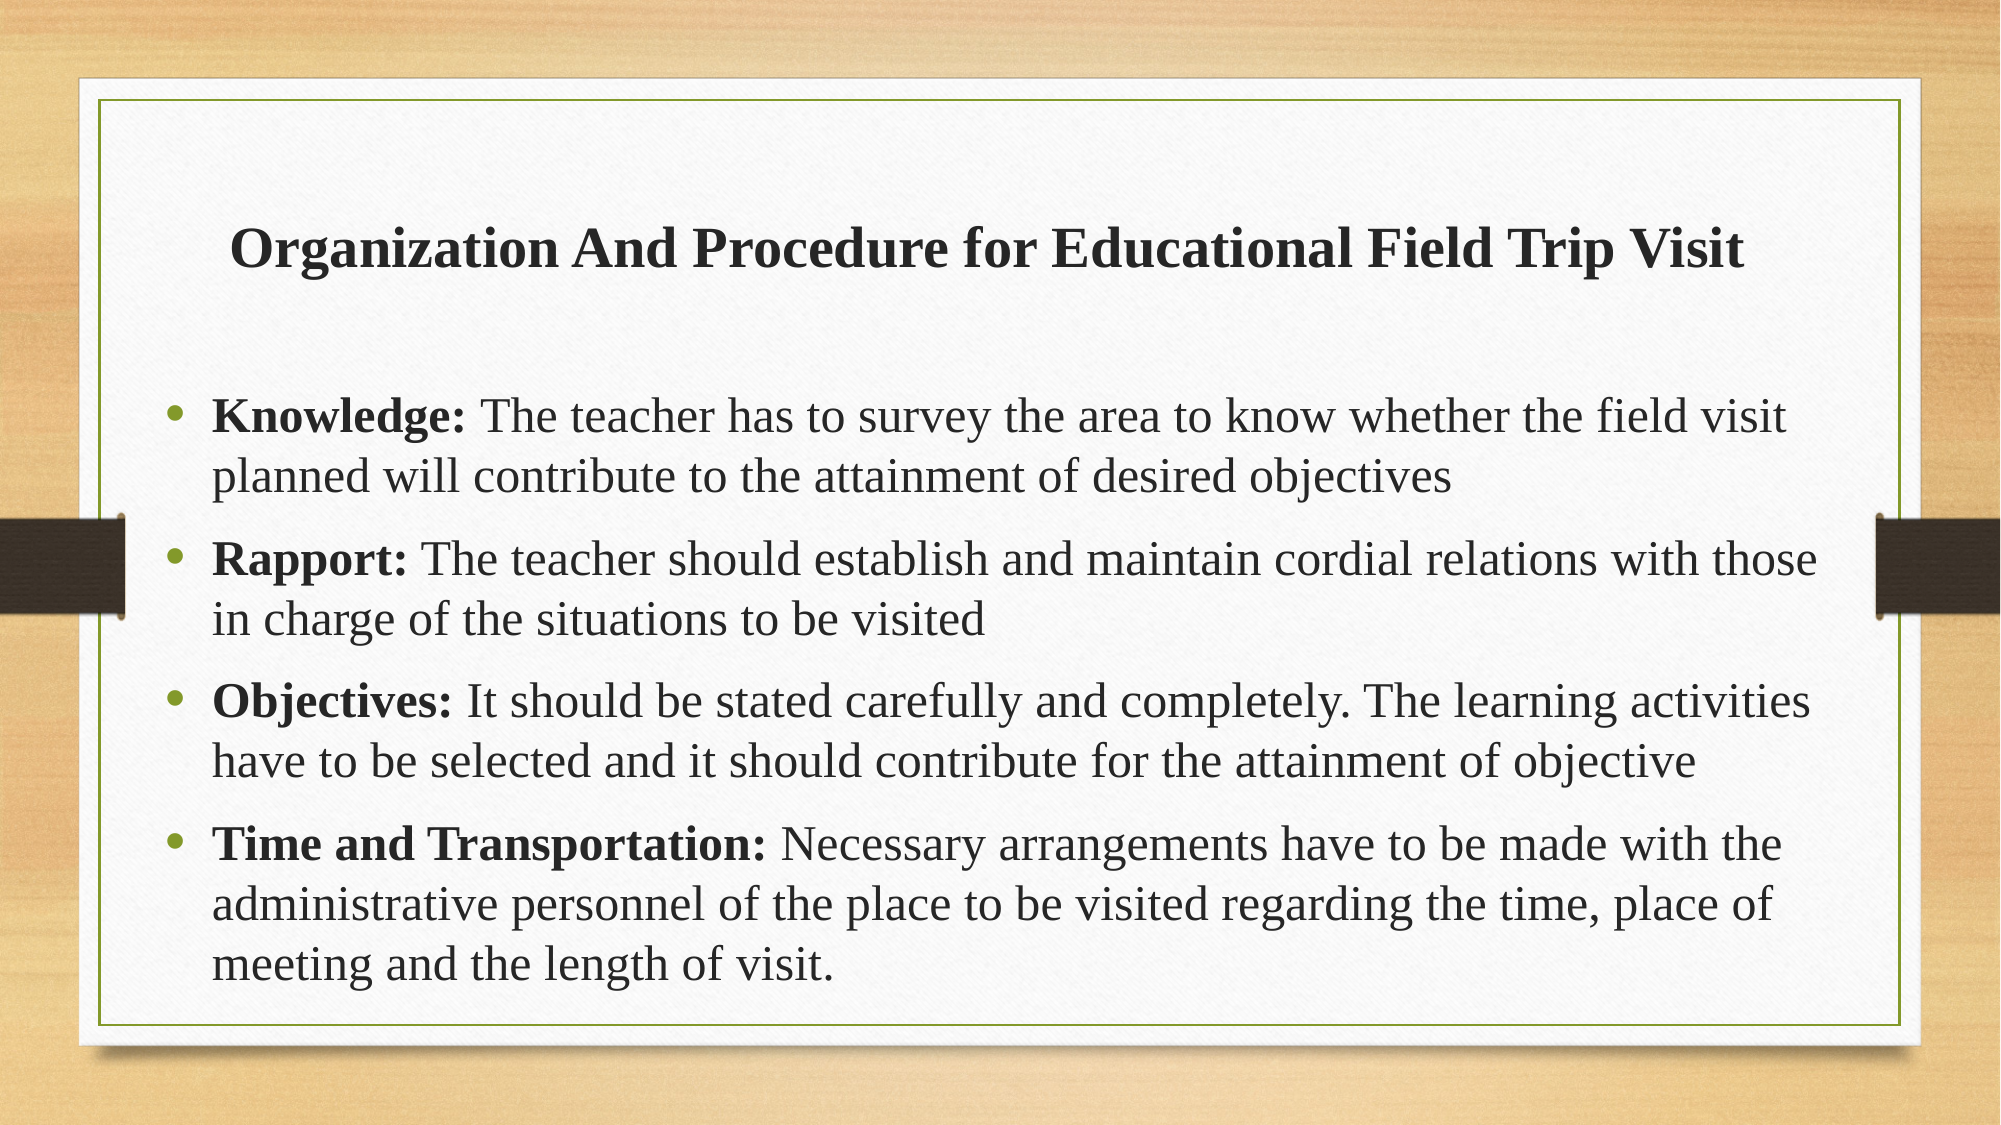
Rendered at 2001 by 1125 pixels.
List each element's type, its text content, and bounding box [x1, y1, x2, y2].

picture [0, 0, 2001, 1125]
list Knowledge: The teacher has to survey the area to know whether the field visit planned will contribute to the attainment of desired objectives Rapport: The teacher should establish and maintain cordial relations with those in charge of the situations to be visited Objectives: It should be stated carefully and completely. The learning activities have to be selected and it should contribute for the attainment of objective Time and Transportation: Necessary arrangements have to be made with the administrative personnel of the place to be visited regarding the time, place of meeting and the length of visit. [150, 375, 1863, 964]
title Organization And Procedure for Educational Field Trip Visit [174, 112, 1800, 375]
